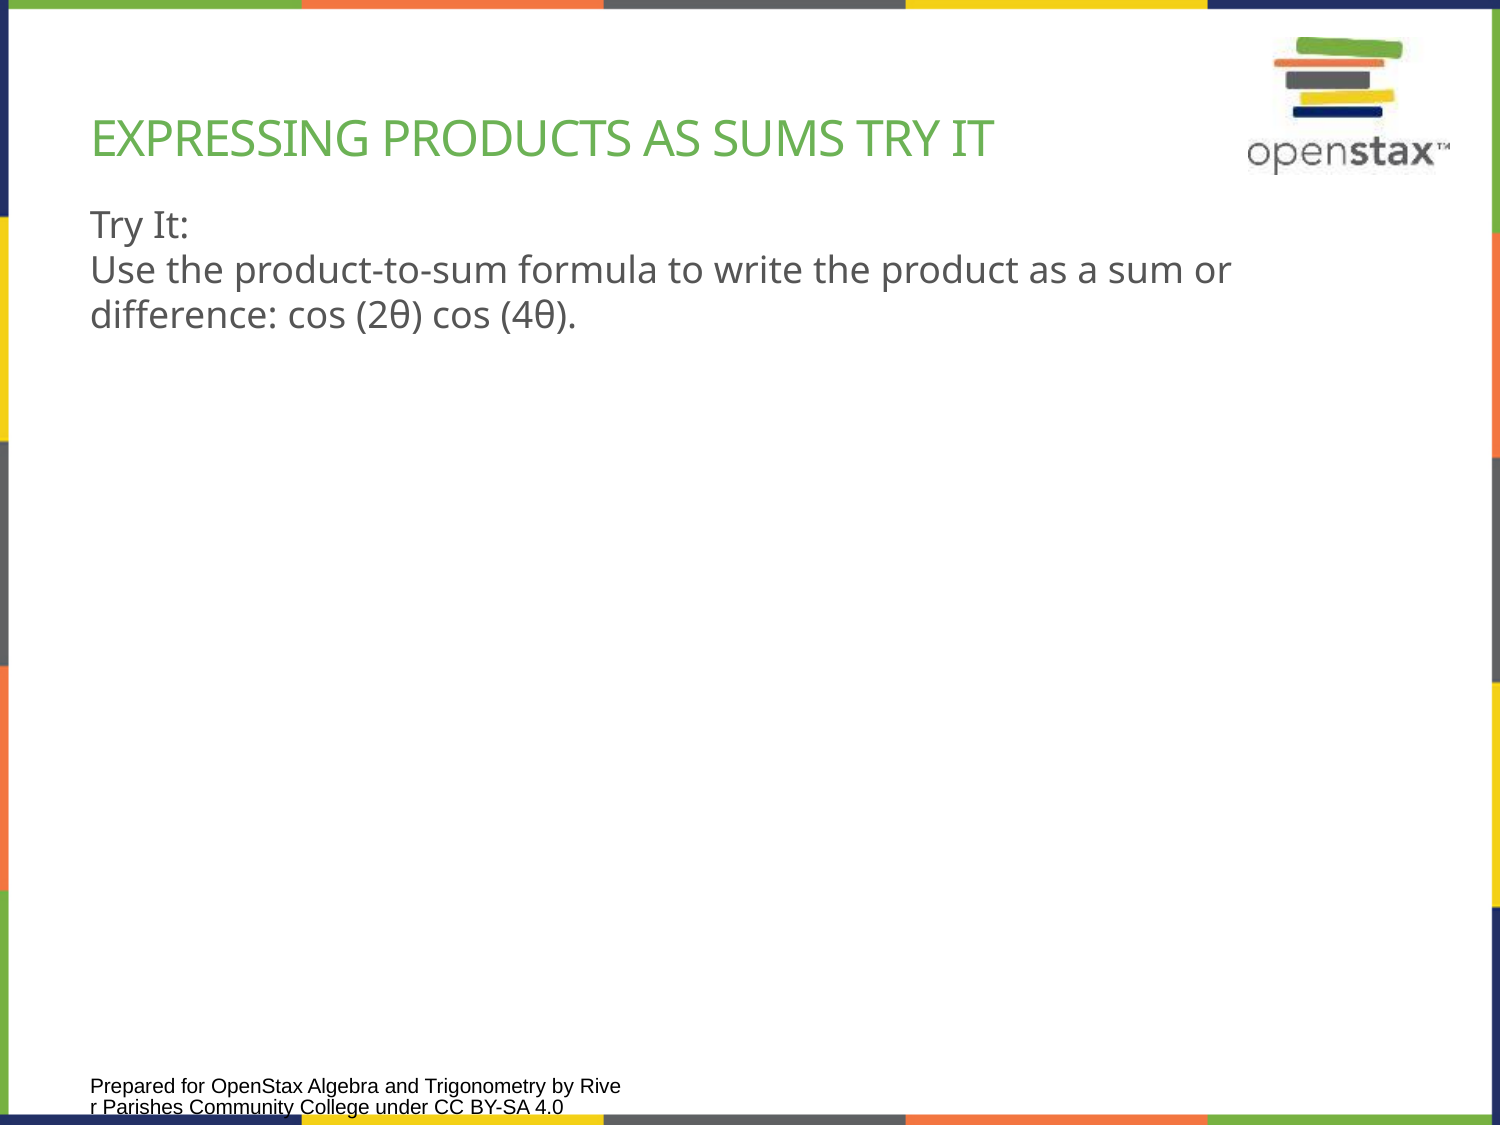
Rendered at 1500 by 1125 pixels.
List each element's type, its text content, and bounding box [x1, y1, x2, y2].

picture [0, 0, 1500, 1125]
title Expressing Products as Sums try it [75, 39, 1247, 175]
text_box Try It: Use the product-to-sum formula to write the product as a sum or difference: cos (2θ) cos (4θ). [75, 193, 1398, 343]
footer Prepared for OpenStax Algebra and Trigonometry by River Parishes Community College under CC BY-SA 4.0 [75, 1065, 638, 1112]
